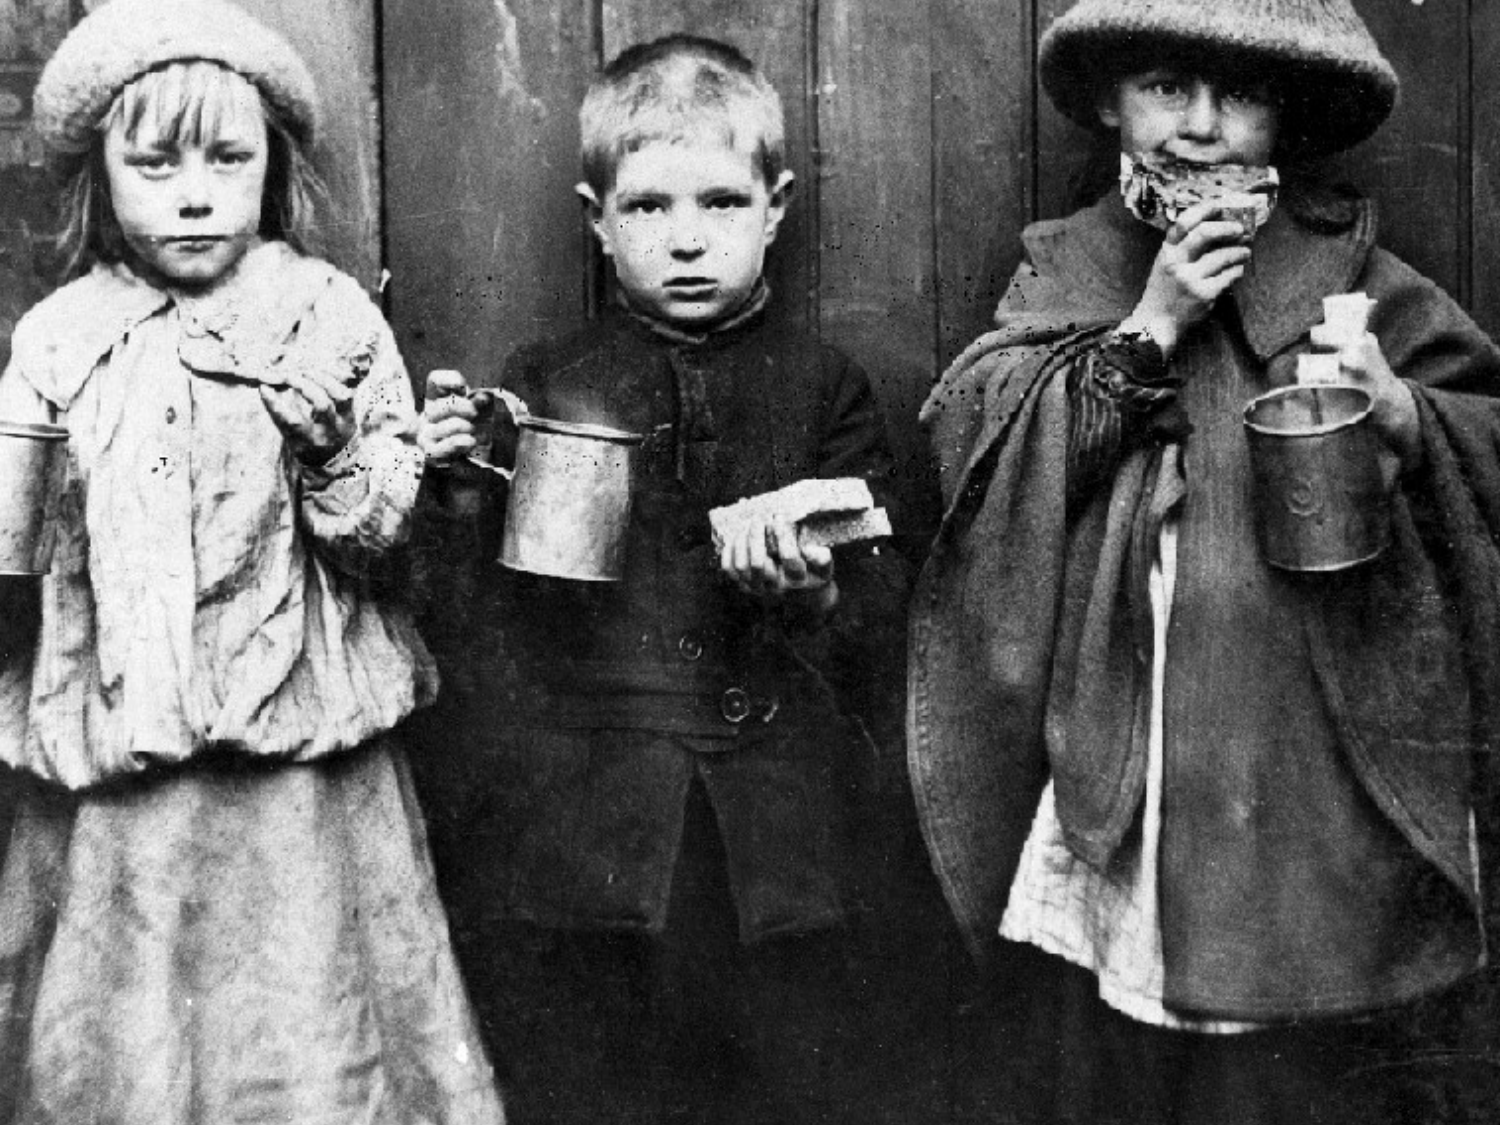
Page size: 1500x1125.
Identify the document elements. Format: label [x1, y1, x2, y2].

list [0, 0, 1500, 1125]
